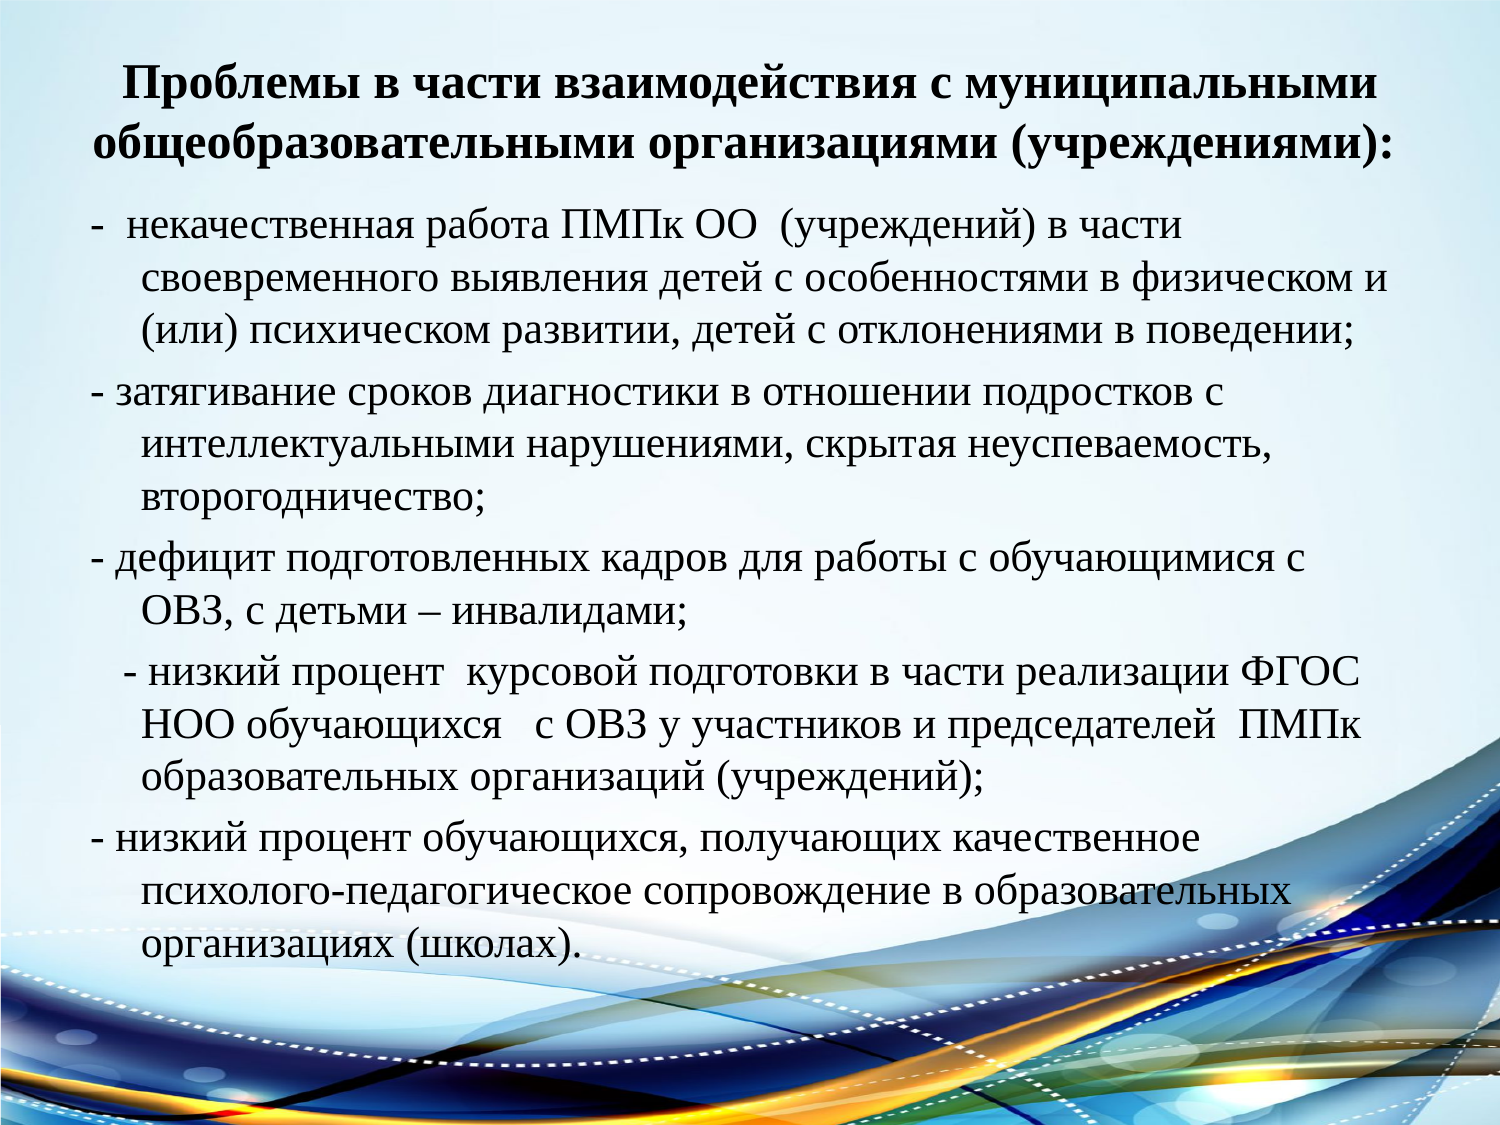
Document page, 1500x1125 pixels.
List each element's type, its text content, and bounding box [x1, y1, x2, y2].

picture [1, 1, 1498, 1125]
title Проблемы в части взаимодействия с муниципальными общеобразовательными организациями (учреждениями): [75, 45, 1425, 187]
list - некачественная работа ПМПк ОО (учреждений) в части своевременного выявления детей с особенностями в физическом и (или) психическом развитии, детей с отклонениями в поведении; - затягивание сроков диагностики в отношении подростков с интеллектуальными нарушениями, скрытая неуспеваемость, второгодничество; - дефицит подготовленных кадров для работы с обучающимися с ОВЗ, с детьми – инвалидами; - низкий процент курсовой подготовки в части реализации ФГОС НОО обучающихся с ОВЗ у участников и председателей ПМПк образовательных организаций (учреждений); - низкий процент обучающихся, получающих качественное психолого-педагогическое сопровождение в образовательных организациях (школах). [75, 187, 1425, 1125]
